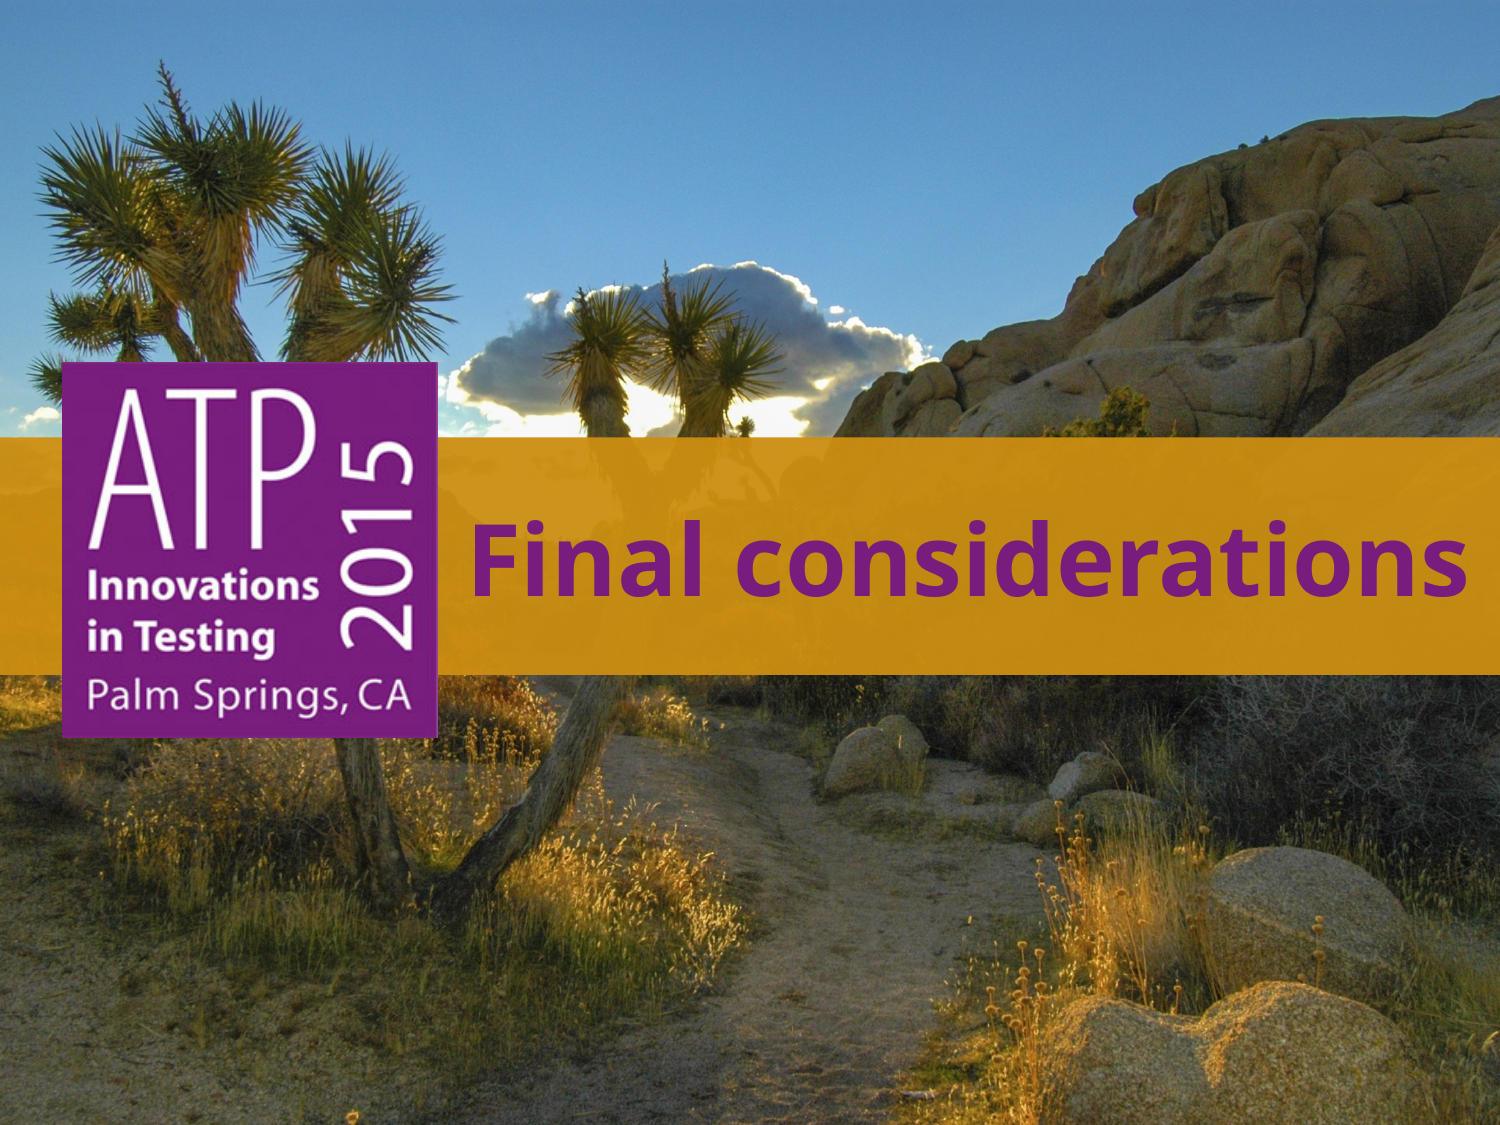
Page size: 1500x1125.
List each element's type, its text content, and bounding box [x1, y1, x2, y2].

title Final considerations [437, 437, 1500, 675]
picture [0, 0, 1500, 1125]
